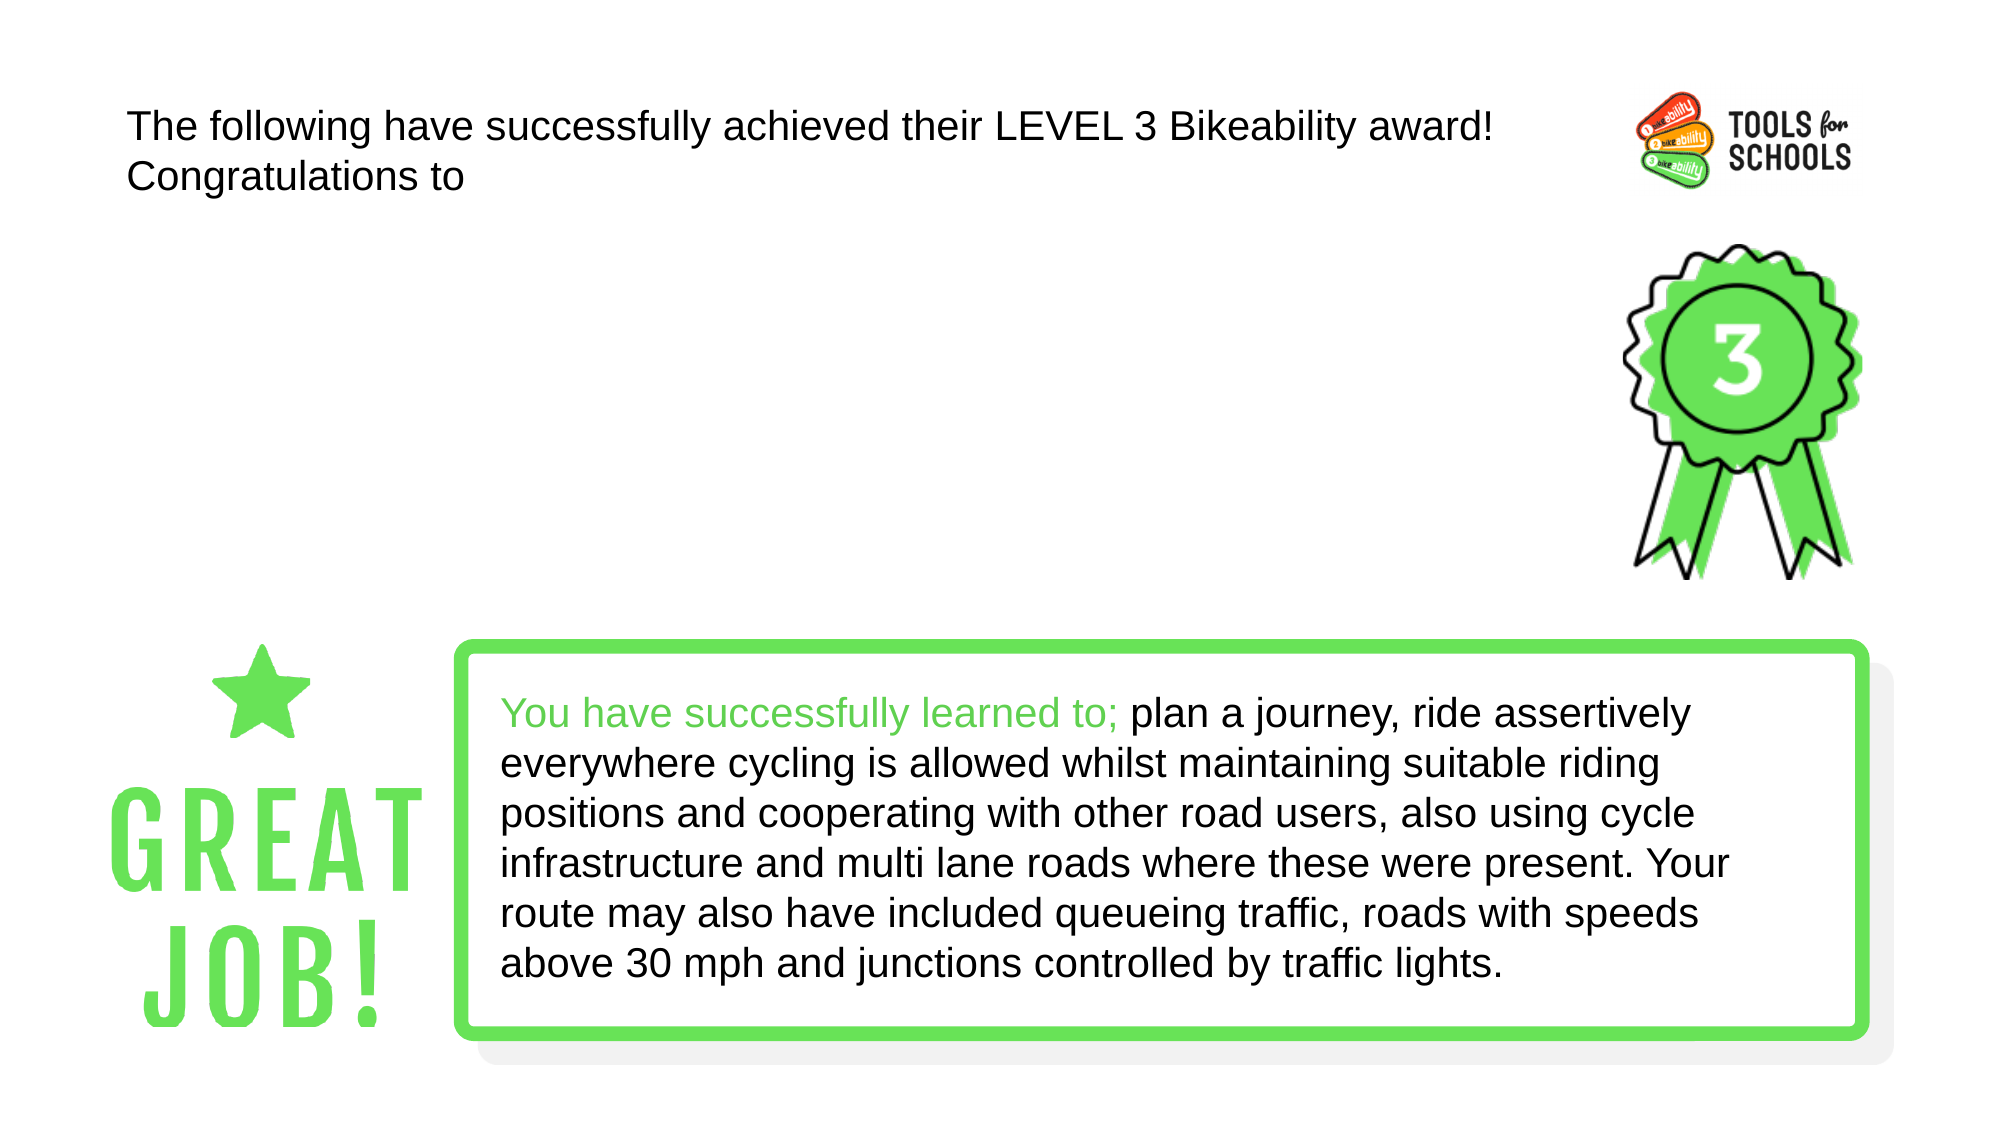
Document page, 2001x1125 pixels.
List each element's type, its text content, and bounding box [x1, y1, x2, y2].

picture [1622, 244, 1863, 580]
text_box You have successfully learned to; plan a journey, ride assertively everywhere cycling is allowed whilst maintaining suitable riding positions and cooperating with other road users, also using cycle infrastructure and multi lane roads where these were present. Your route may also have included queueing traffic, roads with speeds above 30 mph and junctions controlled by traffic lights. [461, 646, 1863, 1034]
subtitle The following have successfully achieved their LEVEL 3 Bikeability award! Congratulations to [111, 91, 1526, 580]
picture [111, 787, 422, 1027]
picture [1629, 83, 1863, 196]
picture [212, 644, 311, 738]
